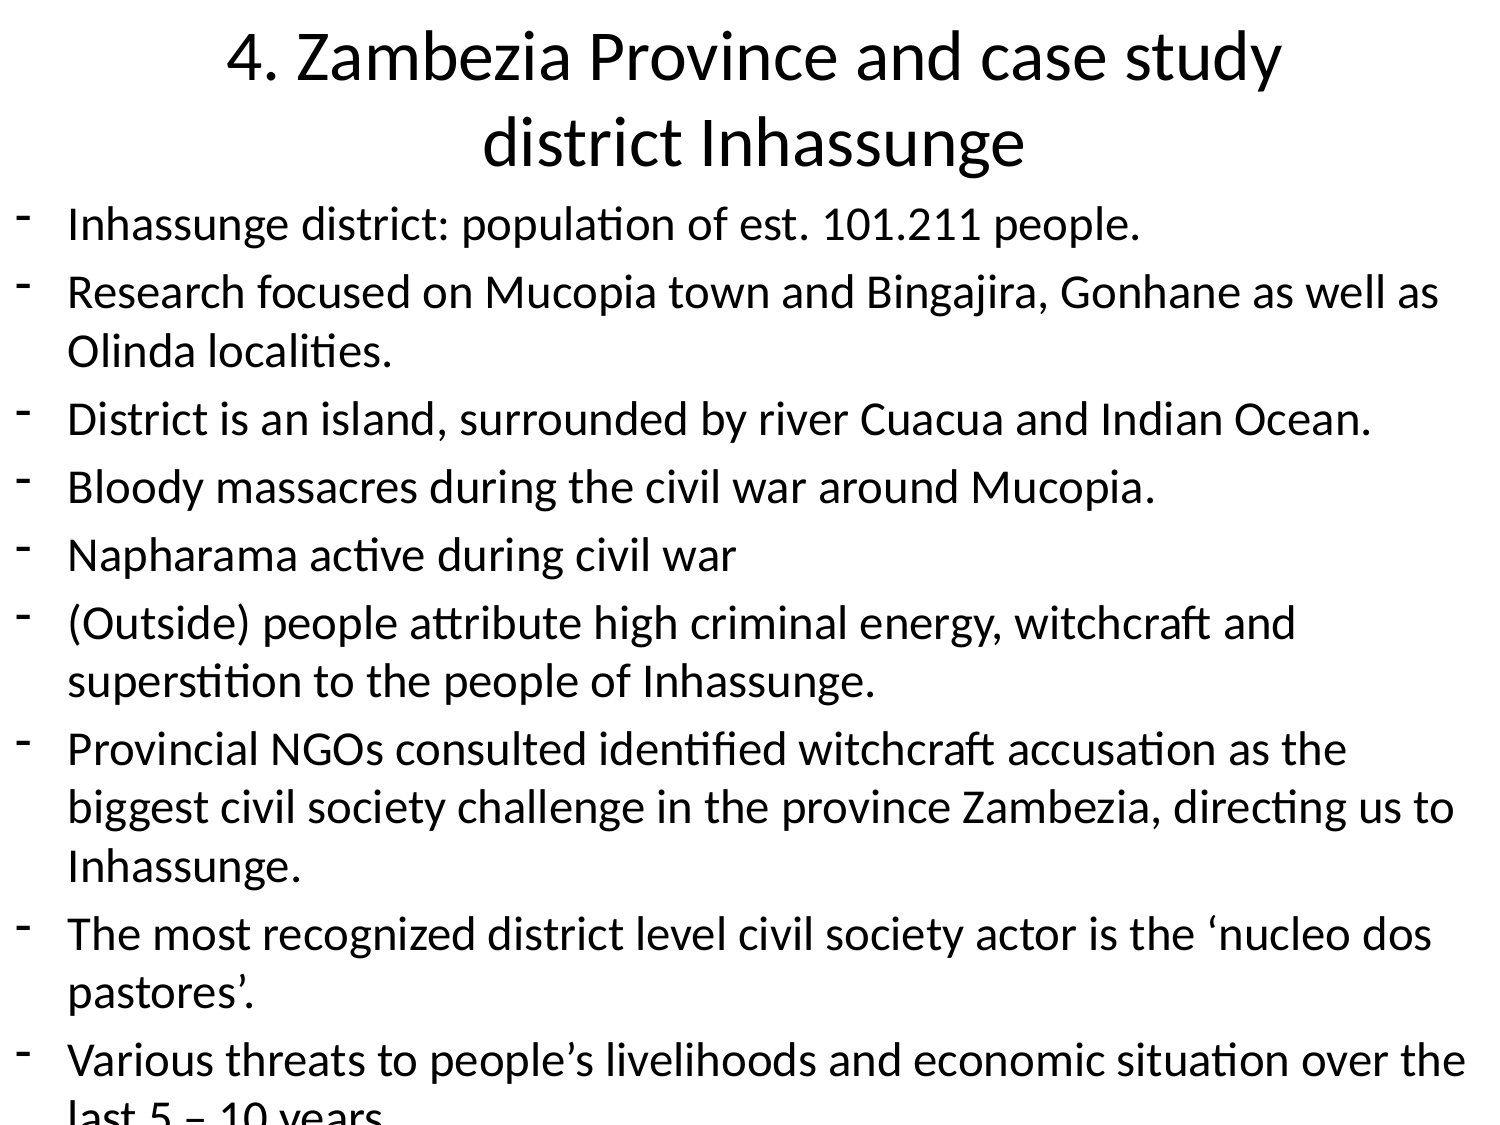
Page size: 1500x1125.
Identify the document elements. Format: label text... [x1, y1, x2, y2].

title 4. Zambezia Province and case study district Inhassunge [64, 1, 1461, 184]
list Inhassunge district: population of est. 101.211 people. Research focused on Mucopia town and Bingajira, Gonhane as well as Olinda localities. District is an island, surrounded by river Cuacua and Indian Ocean. Bloody massacres during the civil war around Mucopia. Napharama active during civil war (Outside) people attribute high criminal energy, witchcraft and superstition to the people of Inhassunge. Provincial NGOs consulted identified witchcraft accusation as the biggest civil society challenge in the province Zambezia, directing us to Inhassunge. The most recognized district level civil society actor is the ‘nucleo dos pastores’. Various threats to people’s livelihoods and economic situation over the last 5 – 10 years. [0, 184, 1483, 1125]
